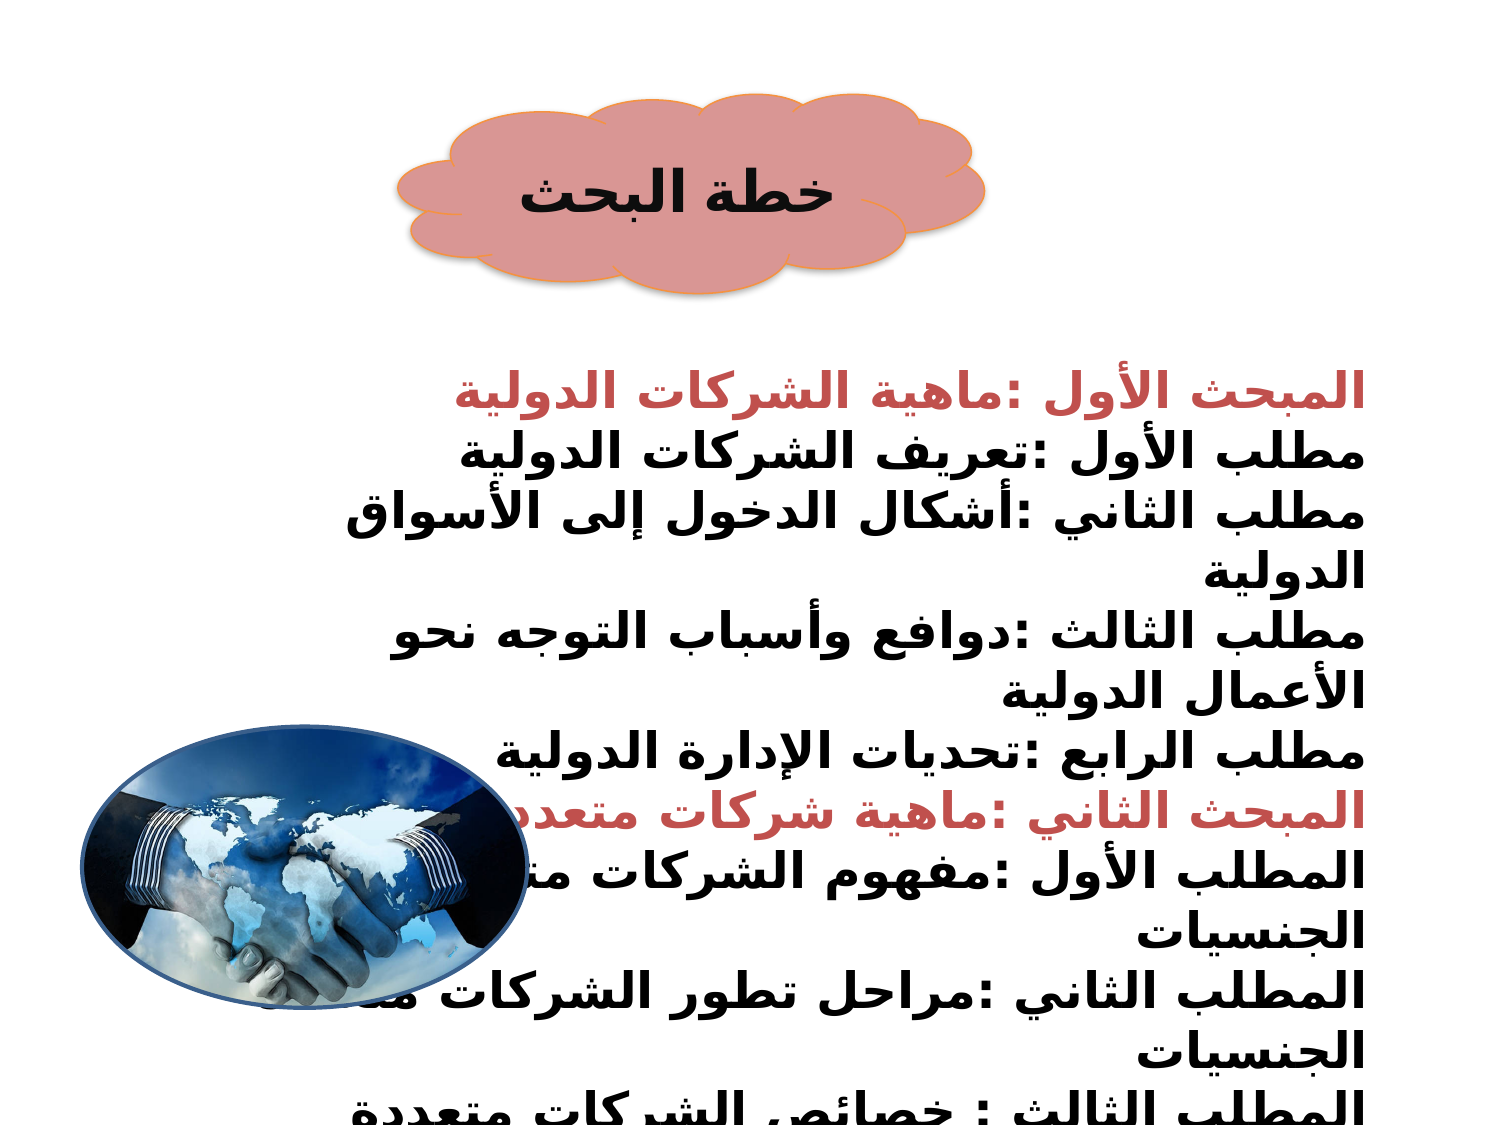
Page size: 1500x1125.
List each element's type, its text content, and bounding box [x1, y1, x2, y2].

text_box [79, 724, 530, 1010]
text_box خطة البحث [397, 93, 986, 295]
text_box المبحث الأول :ماهية الشركات الدولية مطلب الأول :تعريف الشركات الدولية مطلب الثاني :أشكال الدخول إلى الأسواق الدولية مطلب الثالث :دوافع وأسباب التوجه نحو الأعمال الدولية مطلب الرابع :تحديات الإدارة الدولية المبحث الثاني :ماهية شركات متعددة الجنسيات المطلب الأول :مفهوم الشركات متعددة الجنسيات المطلب الثاني :مراحل تطور الشركات متعددة الجنسيات المطلب الثالث : خصائص الشركات متعددة الجنسيات المطلب الرابع : أشكال الشركات متعددة الجنسيات المطلب الخامس: أهداف الشركات متعددة الجنسيات المطلب السادس: عوامل انتشار الشركات متعددة الجنسيات [187, 351, 1383, 1125]
